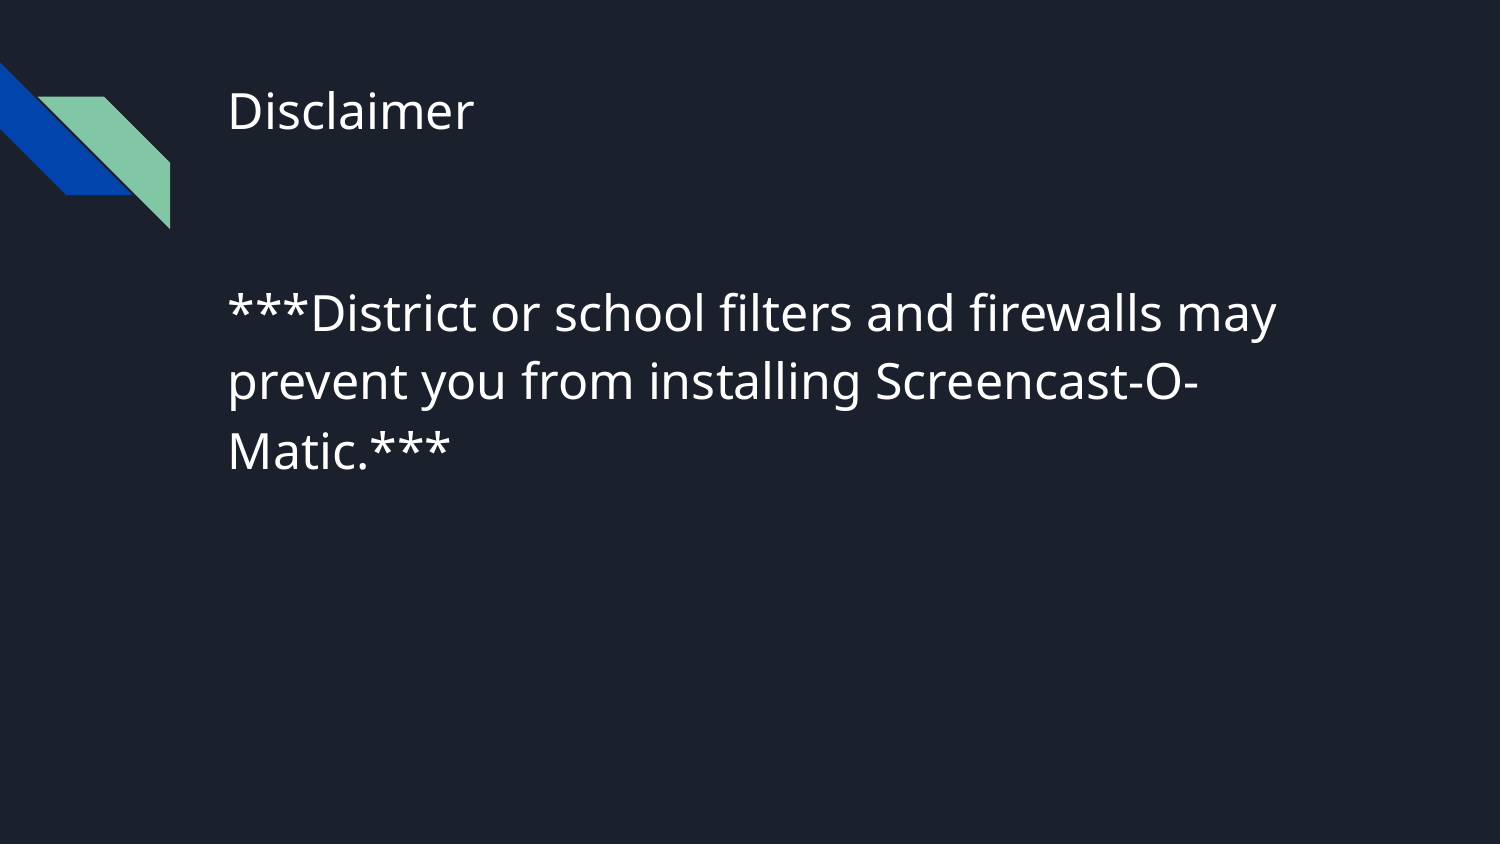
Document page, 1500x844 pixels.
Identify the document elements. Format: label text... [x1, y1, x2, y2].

title Disclaimer [212, 64, 1368, 215]
list ***District or school filters and firewalls may prevent you from installing Screencast-O-Matic.*** [212, 257, 1368, 735]
